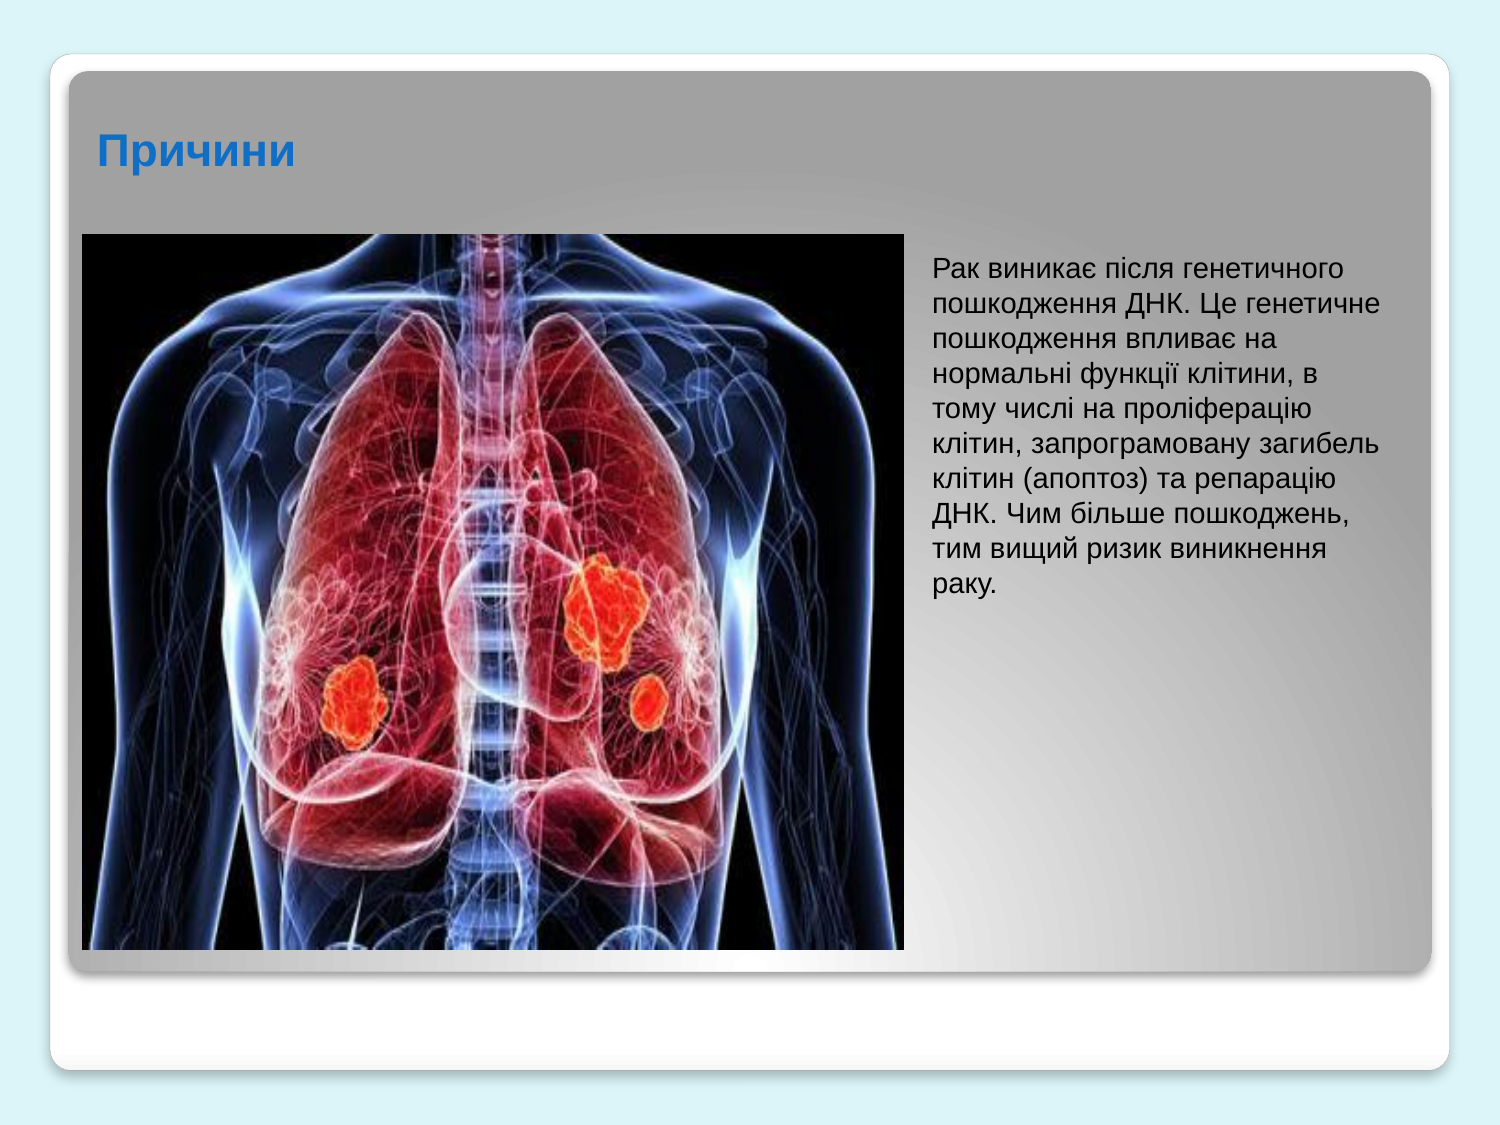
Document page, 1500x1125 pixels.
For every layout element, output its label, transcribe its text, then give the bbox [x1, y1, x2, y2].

list Рак виникає після генетичного пошкодження ДНК. Це генетичне пошкодження впливає на нормальні функції клітини, в тому числі на проліферацію клітин, запрограмовану загибель клітин (апоптоз) та репарацію ДНК. Чим більше пошкоджень, тим вищий ризик виникнення раку. [914, 234, 1402, 963]
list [81, 234, 904, 950]
title Причини [82, 87, 1397, 238]
